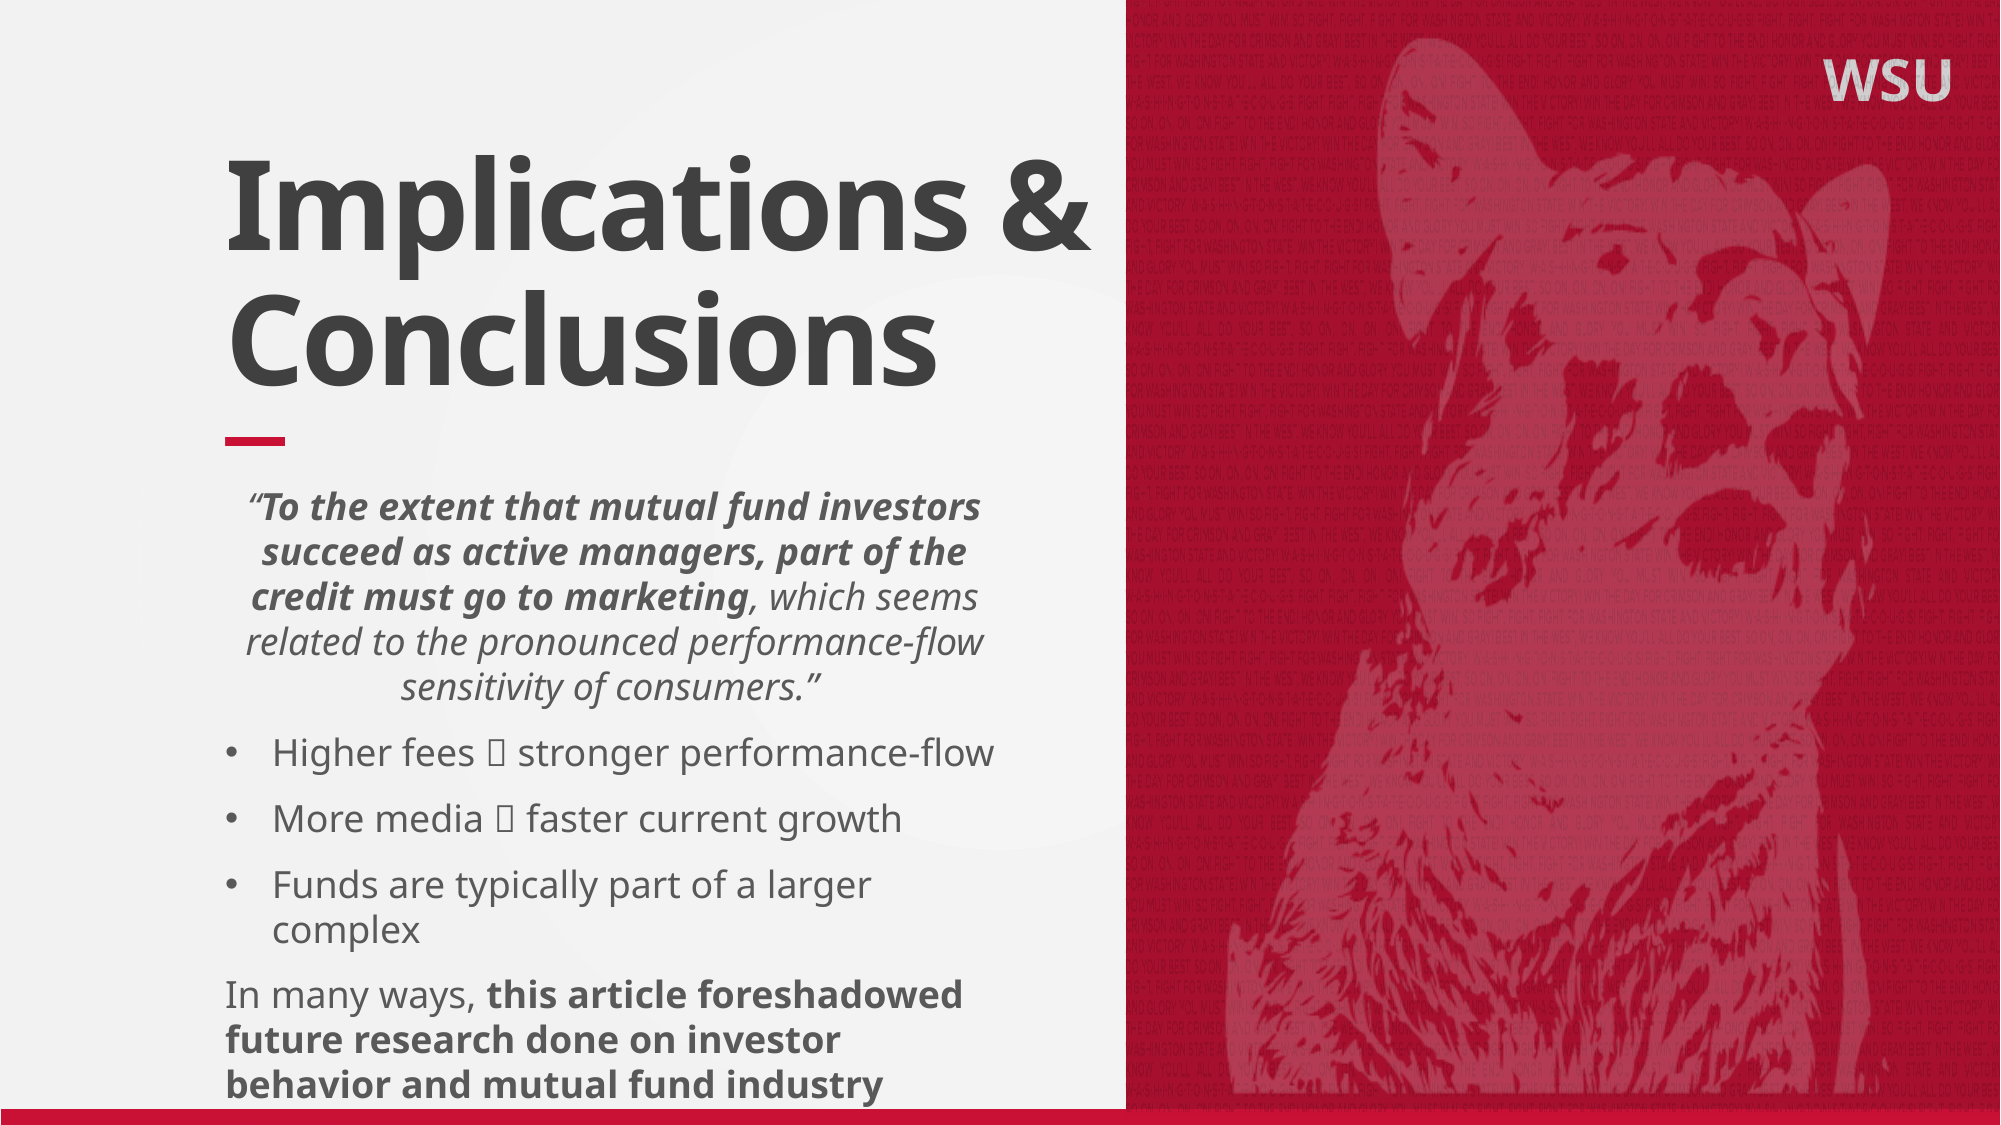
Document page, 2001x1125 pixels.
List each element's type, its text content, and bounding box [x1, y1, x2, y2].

text_box “To the extent that mutual fund investors succeed as active managers, part of the credit must go to marketing, which seems related to the pronounced performance-flow sensitivity of consumers.” Higher fees  stronger performance-flow More media  faster current growth Funds are typically part of a larger complex In many ways, this article foreshadowed future research done on investor behavior and mutual fund industry structure. [224, 475, 1020, 1078]
text_box [0, 1109, 2000, 1125]
text_box [224, 437, 286, 446]
title Implications & Conclusions [225, 149, 1124, 420]
picture [1124, 1, 2000, 1112]
